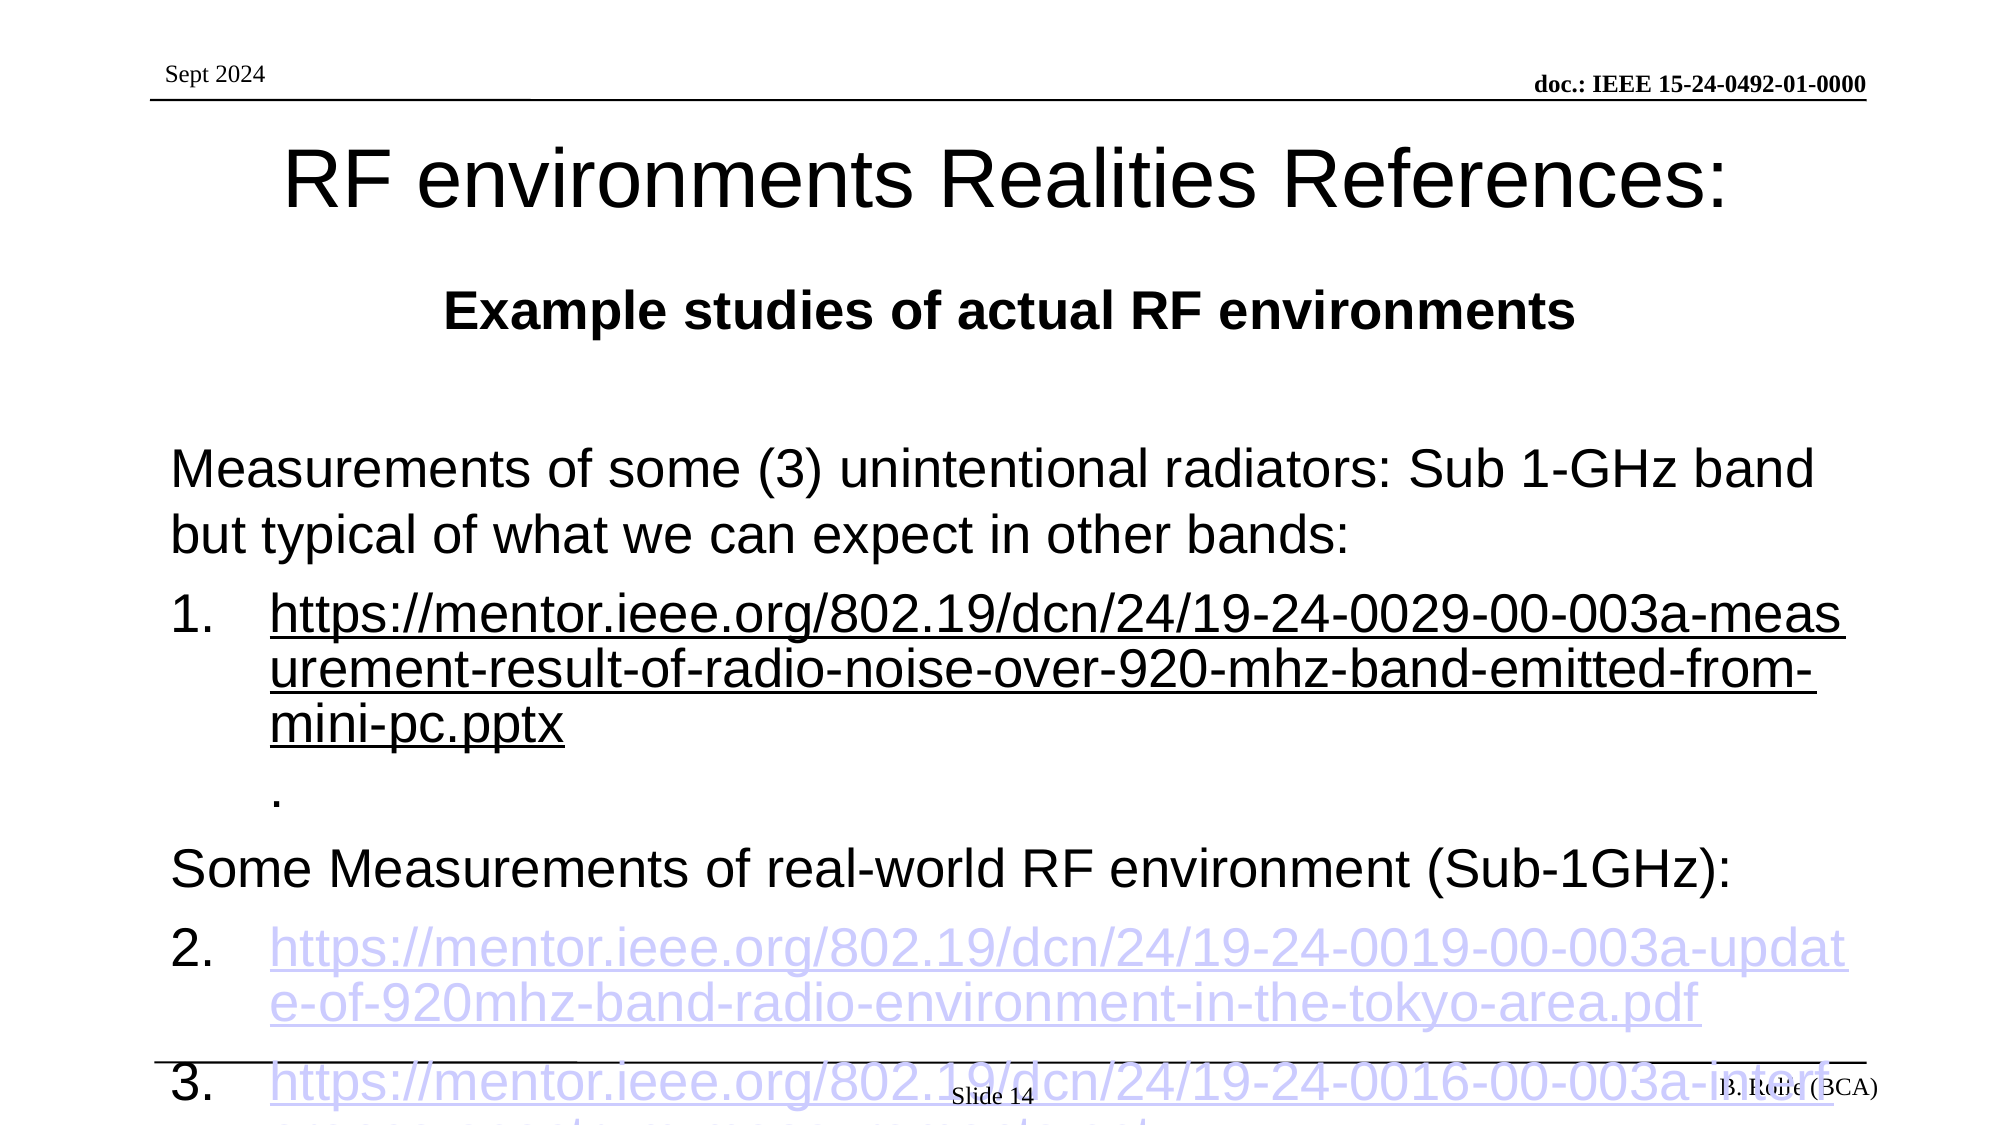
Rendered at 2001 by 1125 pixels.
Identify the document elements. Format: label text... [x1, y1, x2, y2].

list Example studies of actual RF environments Measurements of some (3) unintentional radiators: Sub 1-GHz band but typical of what we can expect in other bands: https://mentor.ieee.org/802.19/dcn/24/19-24-0029-00-003a-measurement-result-of-radio-noise-over-920-mhz-band-emitted-from-mini-pc.pptx. Some Measurements of real-world RF environment (Sub-1GHz): https://mentor.ieee.org/802.19/dcn/24/19-24-0019-00-003a-update-of-920mhz-band-radio-environment-in-the-tokyo-area.pdf https://mentor.ieee.org/802.19/dcn/24/19-24-0016-00-003a-interference-spectrum-measurements.pptx https://mentor.ieee.org/802.19/dcn/24/19-24-0007-00-ES1G-900mhz-radio-environment-measurement-results-in-the-tokyo-area.pdf [155, 267, 1868, 1035]
slide_number Slide 14 [921, 1075, 1065, 1115]
title RF environments Realities References: [148, 112, 1865, 237]
